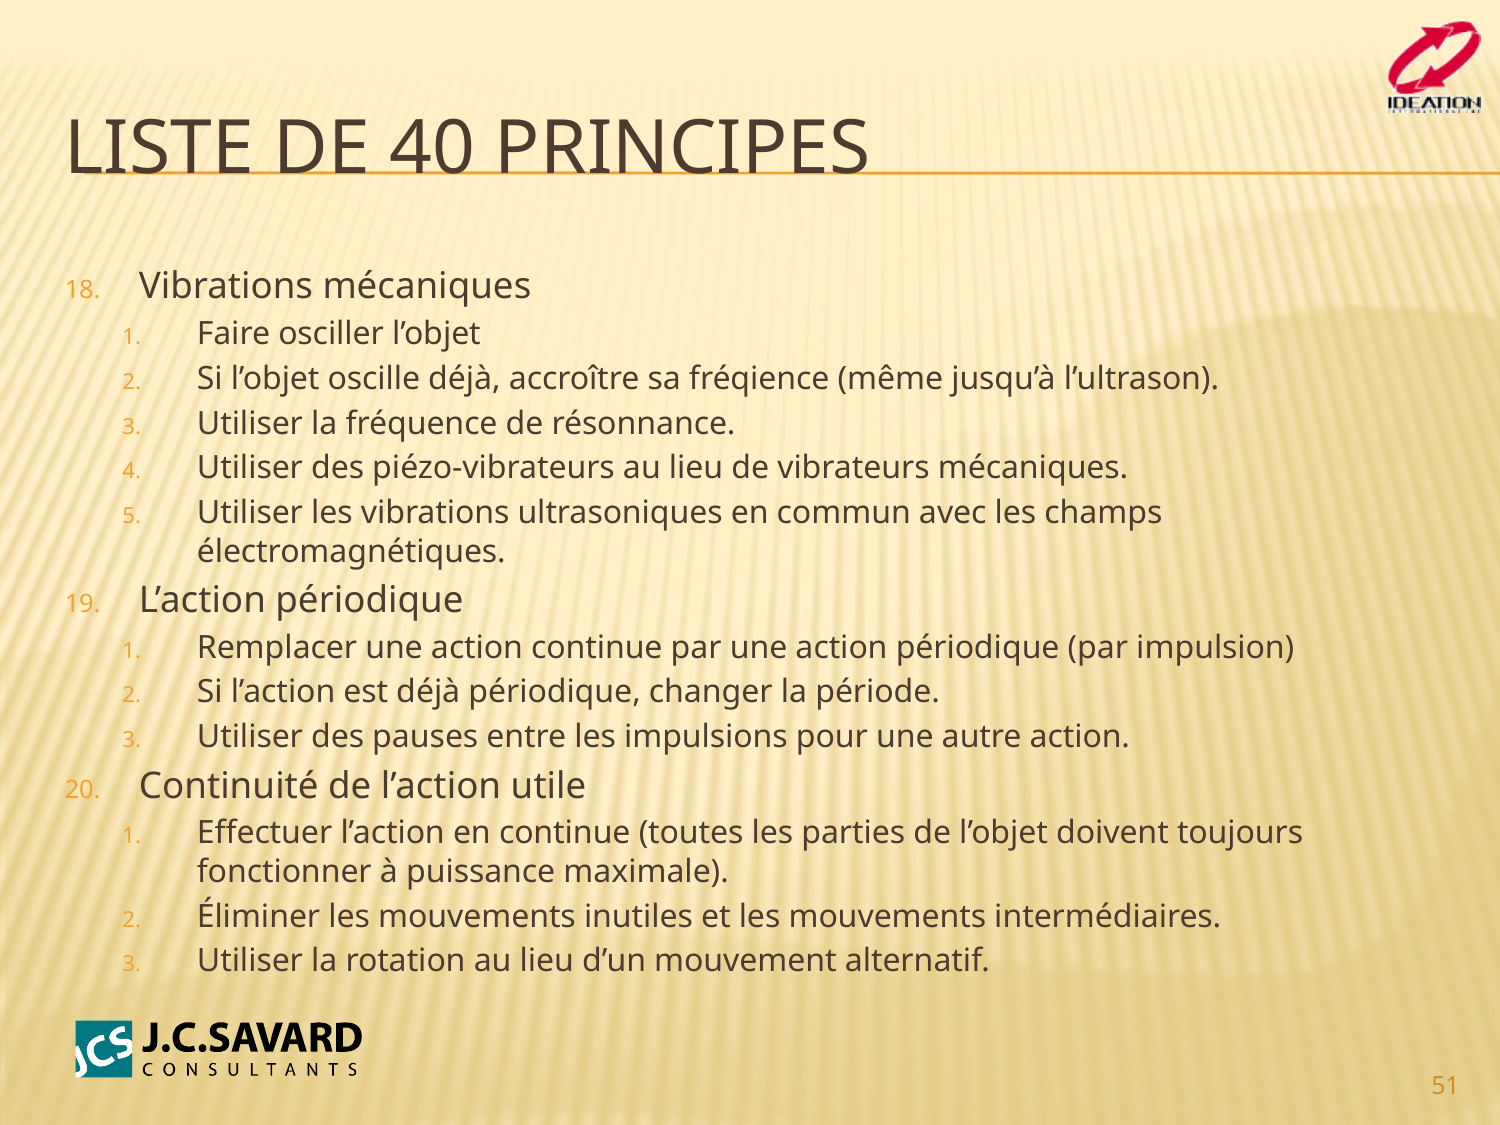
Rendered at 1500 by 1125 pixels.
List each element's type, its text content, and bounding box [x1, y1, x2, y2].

picture [1387, 20, 1481, 113]
title Liste de 40 principes [50, 75, 1475, 213]
slide_number 51 [1350, 1061, 1475, 1103]
list Vibrations mécaniques Faire osciller l’objet Si l’objet oscille déjà, accroître sa fréqience (même jusqu’à l’ultrason). Utiliser la fréquence de résonnance. Utiliser des piézo-vibrateurs au lieu de vibrateurs mécaniques. Utiliser les vibrations ultrasoniques en commun avec les champs électromagnétiques. L’action périodique Remplacer une action continue par une action périodique (par impulsion) Si l’action est déjà périodique, changer la période. Utiliser des pauses entre les impulsions pour une autre action. Continuité de l’action utile Effectuer l’action en continue (toutes les parties de l’objet doivent toujours fonctionner à puissance maximale). Éliminer les mouvements inutiles et les mouvements intermédiaires. Utiliser la rotation au lieu d’un mouvement alternatif. [50, 254, 1475, 998]
